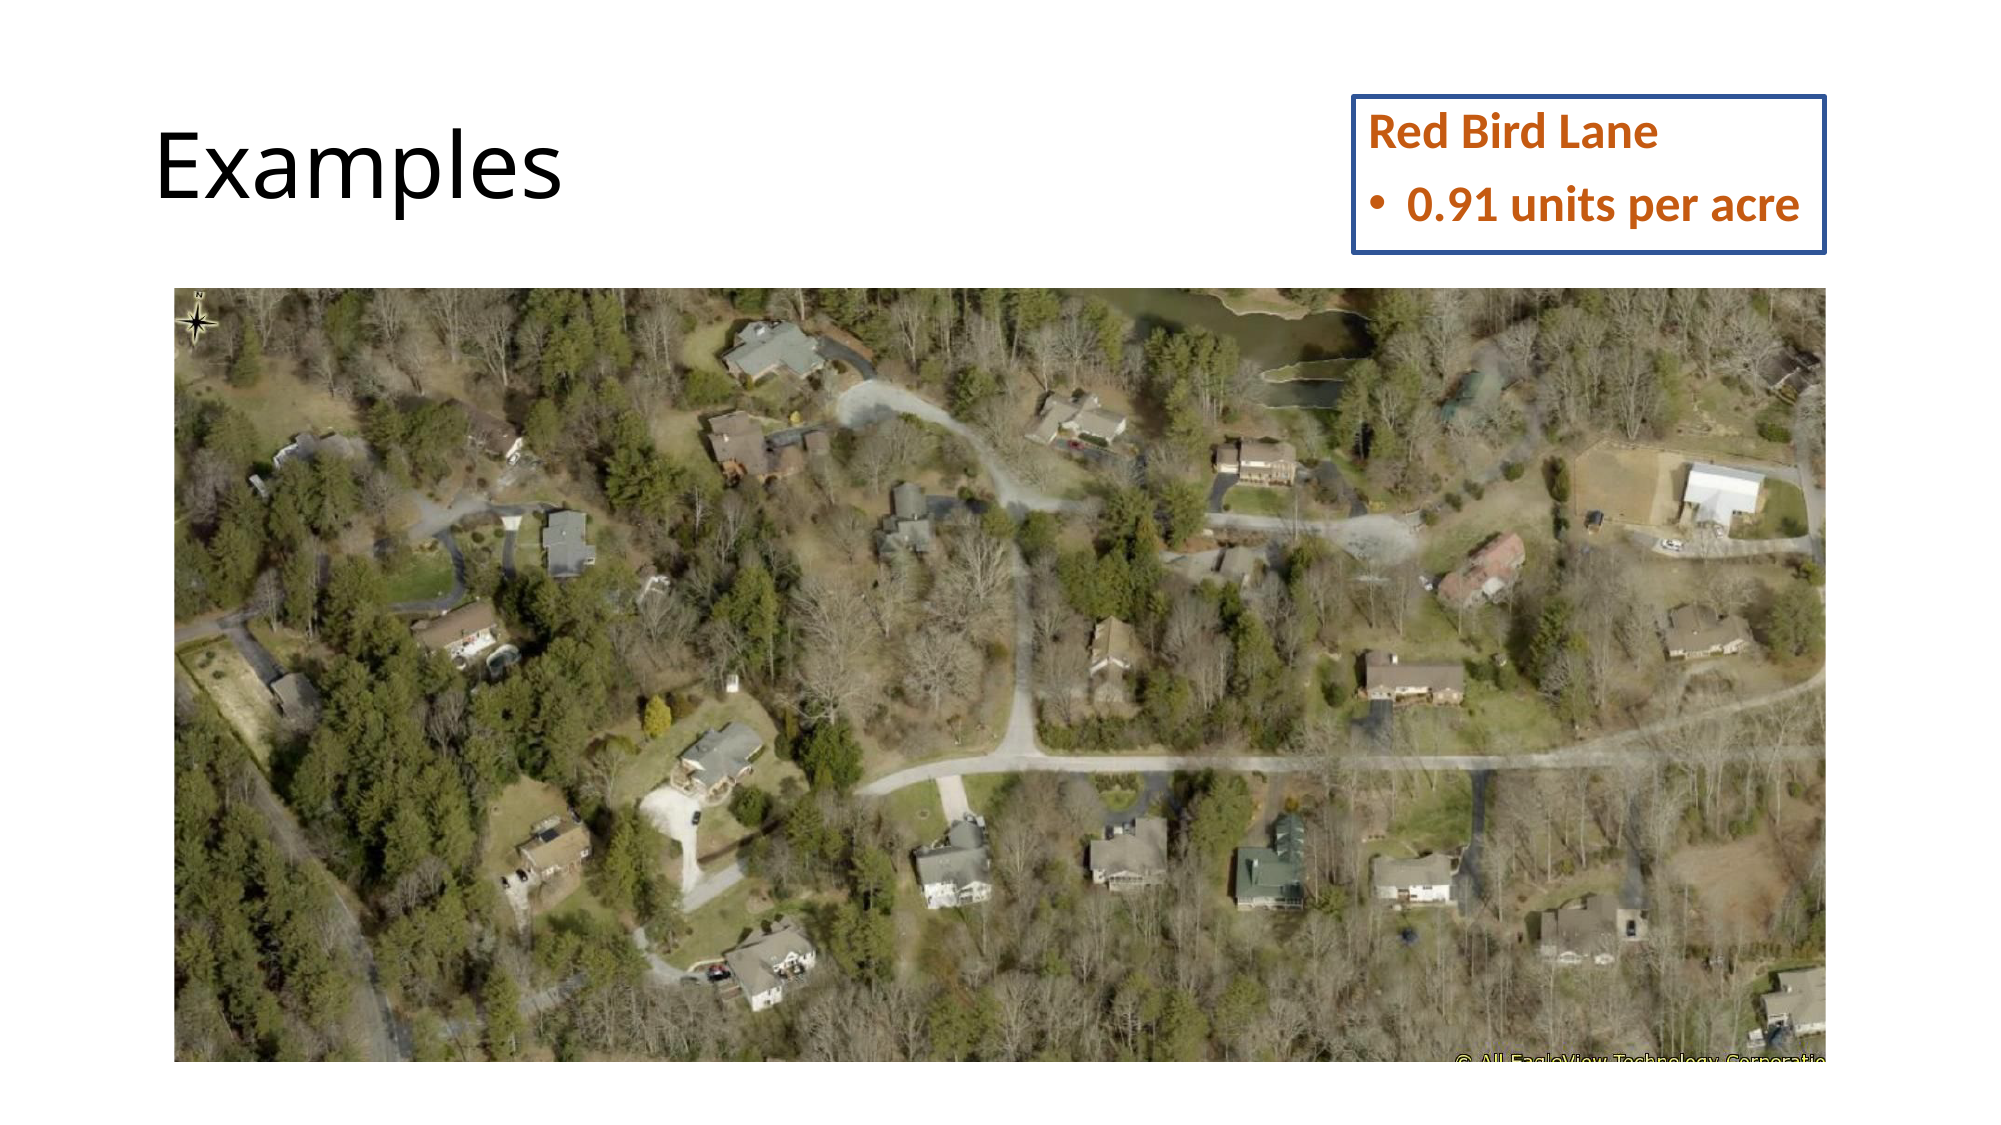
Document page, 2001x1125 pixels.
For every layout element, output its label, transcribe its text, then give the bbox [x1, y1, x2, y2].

text_box Red Bird Lane 0.91 units per acre [1353, 96, 1825, 253]
title Examples [137, 59, 1863, 278]
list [174, 288, 1826, 1062]
